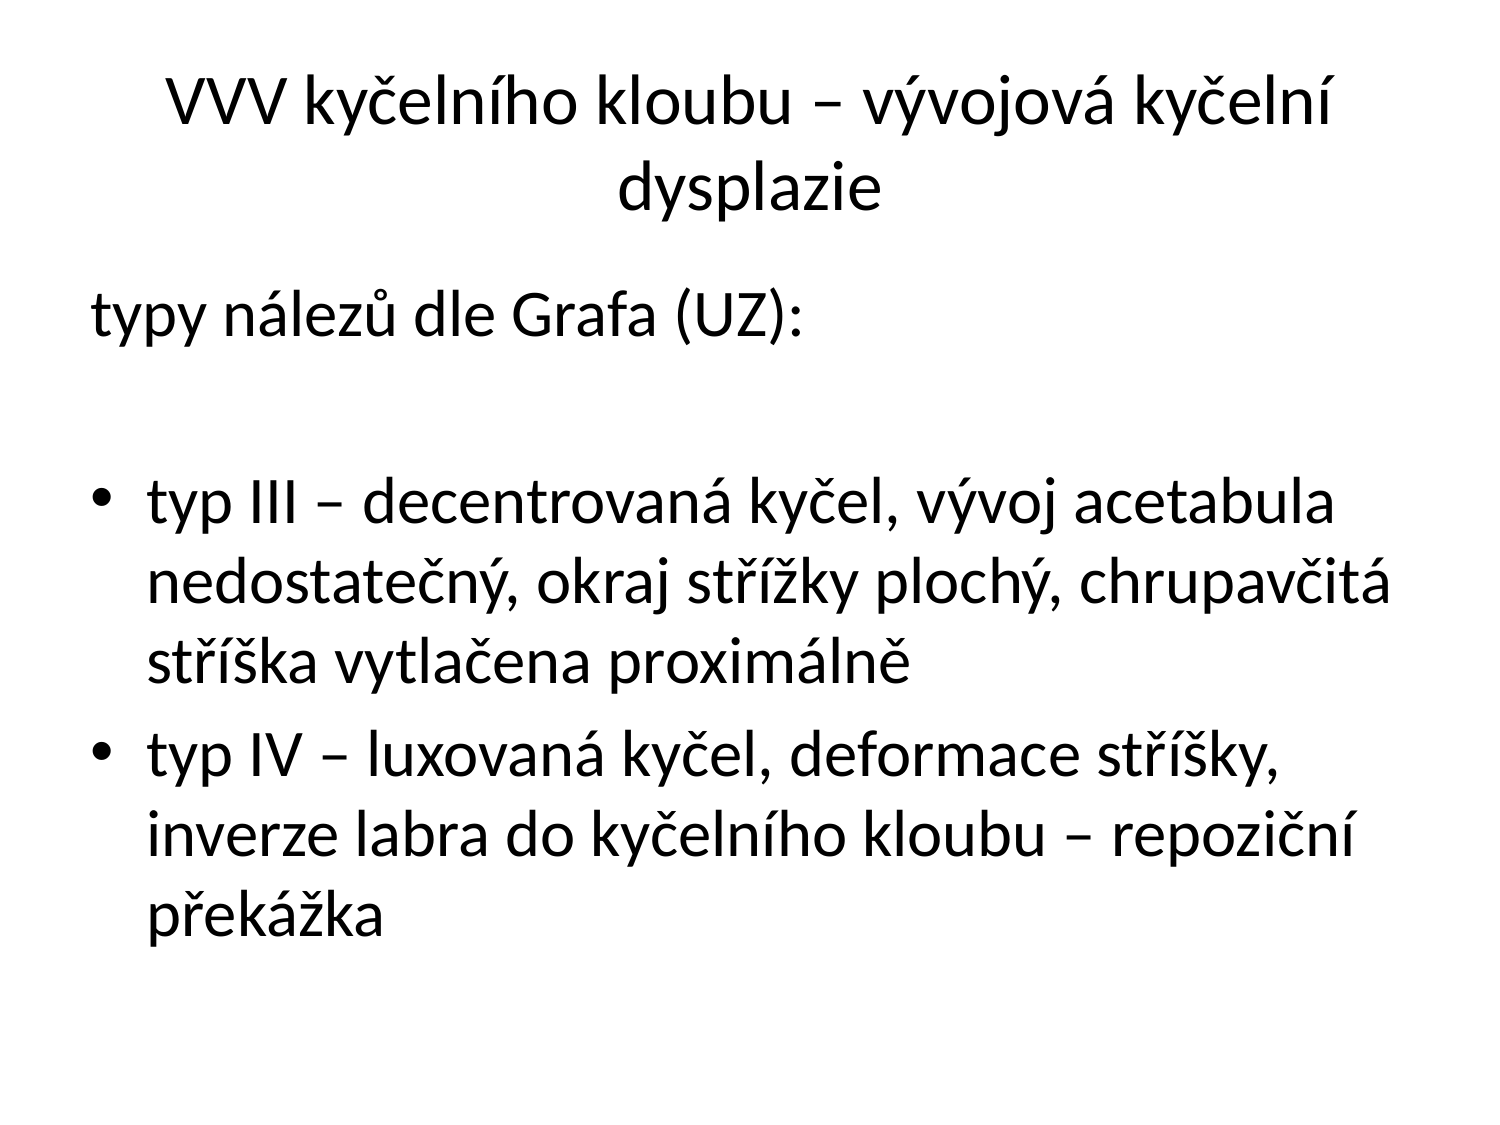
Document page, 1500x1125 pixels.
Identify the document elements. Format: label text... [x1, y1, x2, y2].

list typy nálezů dle Grafa (UZ): typ III – decentrovaná kyčel, vývoj acetabula nedostatečný, okraj střížky plochý, chrupavčitá stříška vytlačena proximálně typ IV – luxovaná kyčel, deformace stříšky, inverze labra do kyčelního kloubu – repoziční překážka [75, 262, 1425, 1005]
title VVV kyčelního kloubu – vývojová kyčelní dysplazie [75, 45, 1425, 233]
